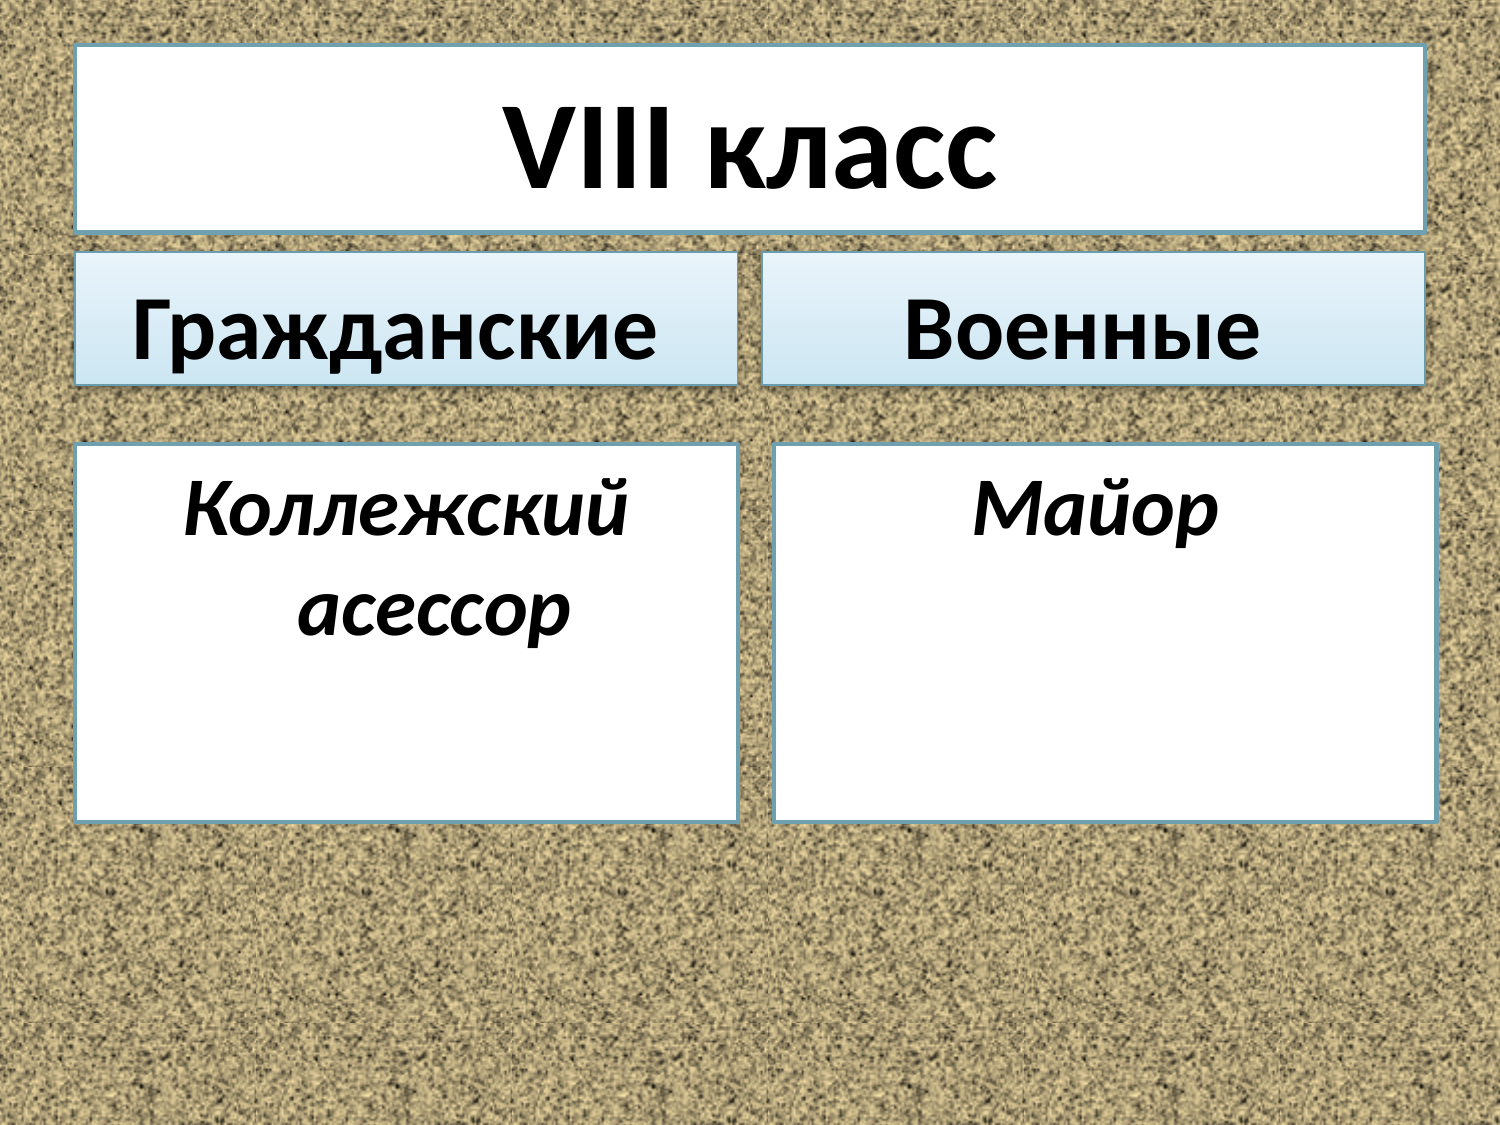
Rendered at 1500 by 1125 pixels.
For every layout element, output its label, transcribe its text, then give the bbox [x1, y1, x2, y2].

list Майор [772, 442, 1439, 824]
list Коллежский асессор [73, 442, 740, 824]
list Гражданские [74, 251, 738, 386]
list Военные [761, 251, 1426, 386]
title VIII класс [73, 43, 1427, 235]
